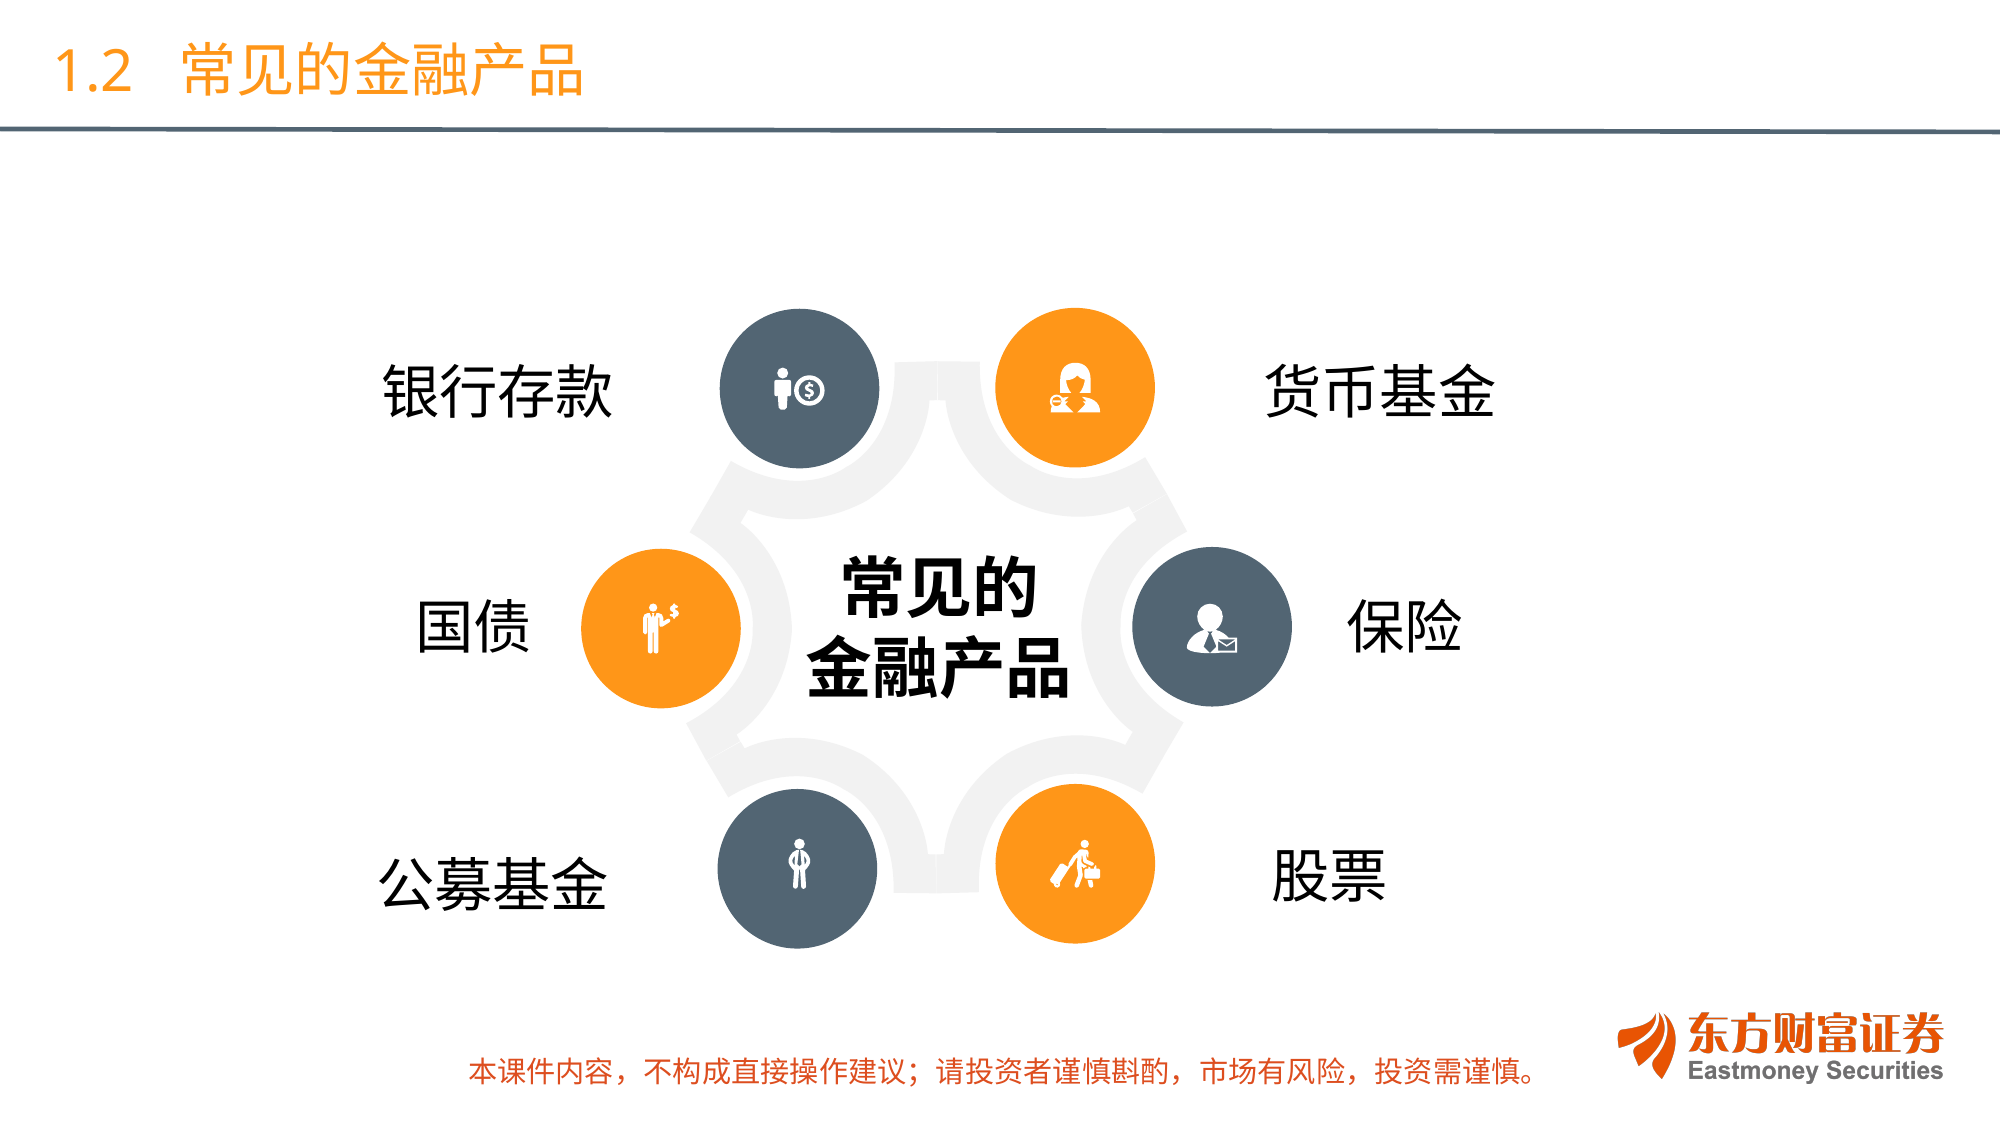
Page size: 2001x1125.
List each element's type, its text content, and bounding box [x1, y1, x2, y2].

text_box 货币基金 [1292, 347, 1785, 420]
picture [1617, 1012, 1944, 1084]
text_box 本课件内容，不构成直接操作建议；请投资者谨慎斟酌，市场有风险，投资需谨慎。 [437, 1045, 1581, 1096]
text_box 公募基金 [252, 840, 581, 917]
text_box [581, 307, 1292, 949]
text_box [0, 128, 2000, 132]
text_box 股票 [1292, 831, 1800, 898]
text_box 银行存款 [280, 347, 581, 417]
text_box 国债 [235, 582, 547, 662]
text_box 1.2 常见的金融产品 [37, 25, 602, 111]
text_box 保险 [1331, 582, 1744, 684]
